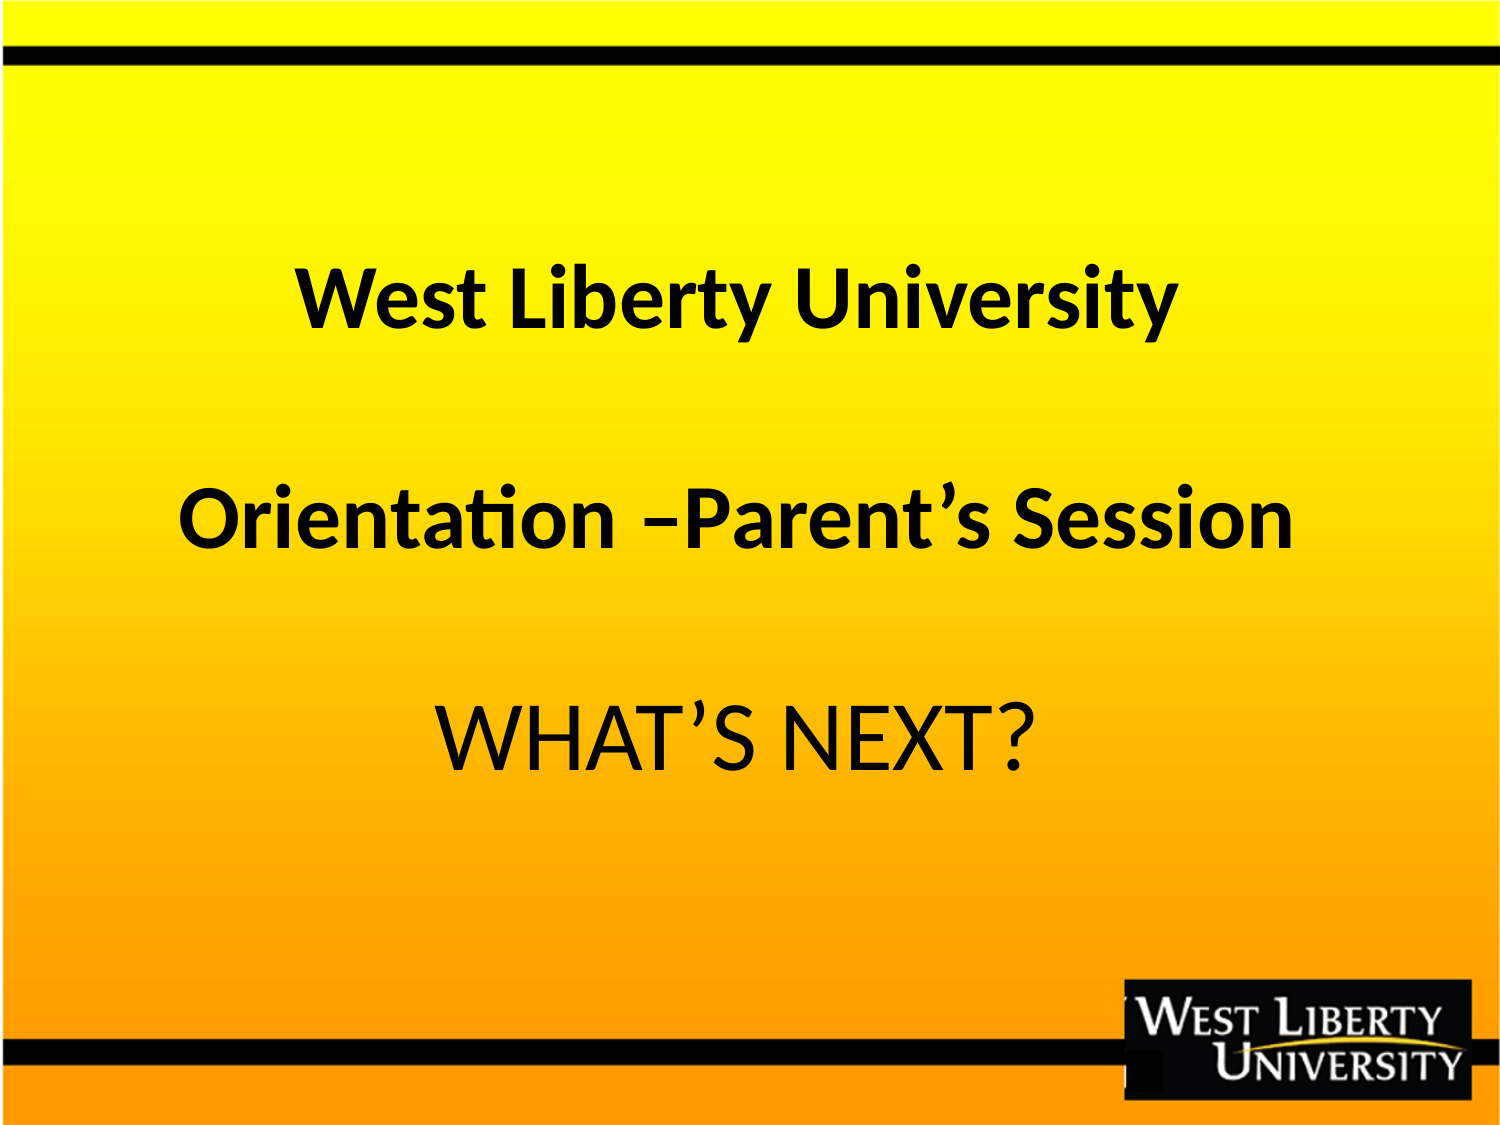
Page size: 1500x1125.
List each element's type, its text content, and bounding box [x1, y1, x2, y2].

picture [0, 0, 1500, 1125]
title West Liberty University Orientation –Parent’s Session [87, 212, 1388, 591]
subtitle WHAT’S NEXT? [212, 662, 1263, 950]
